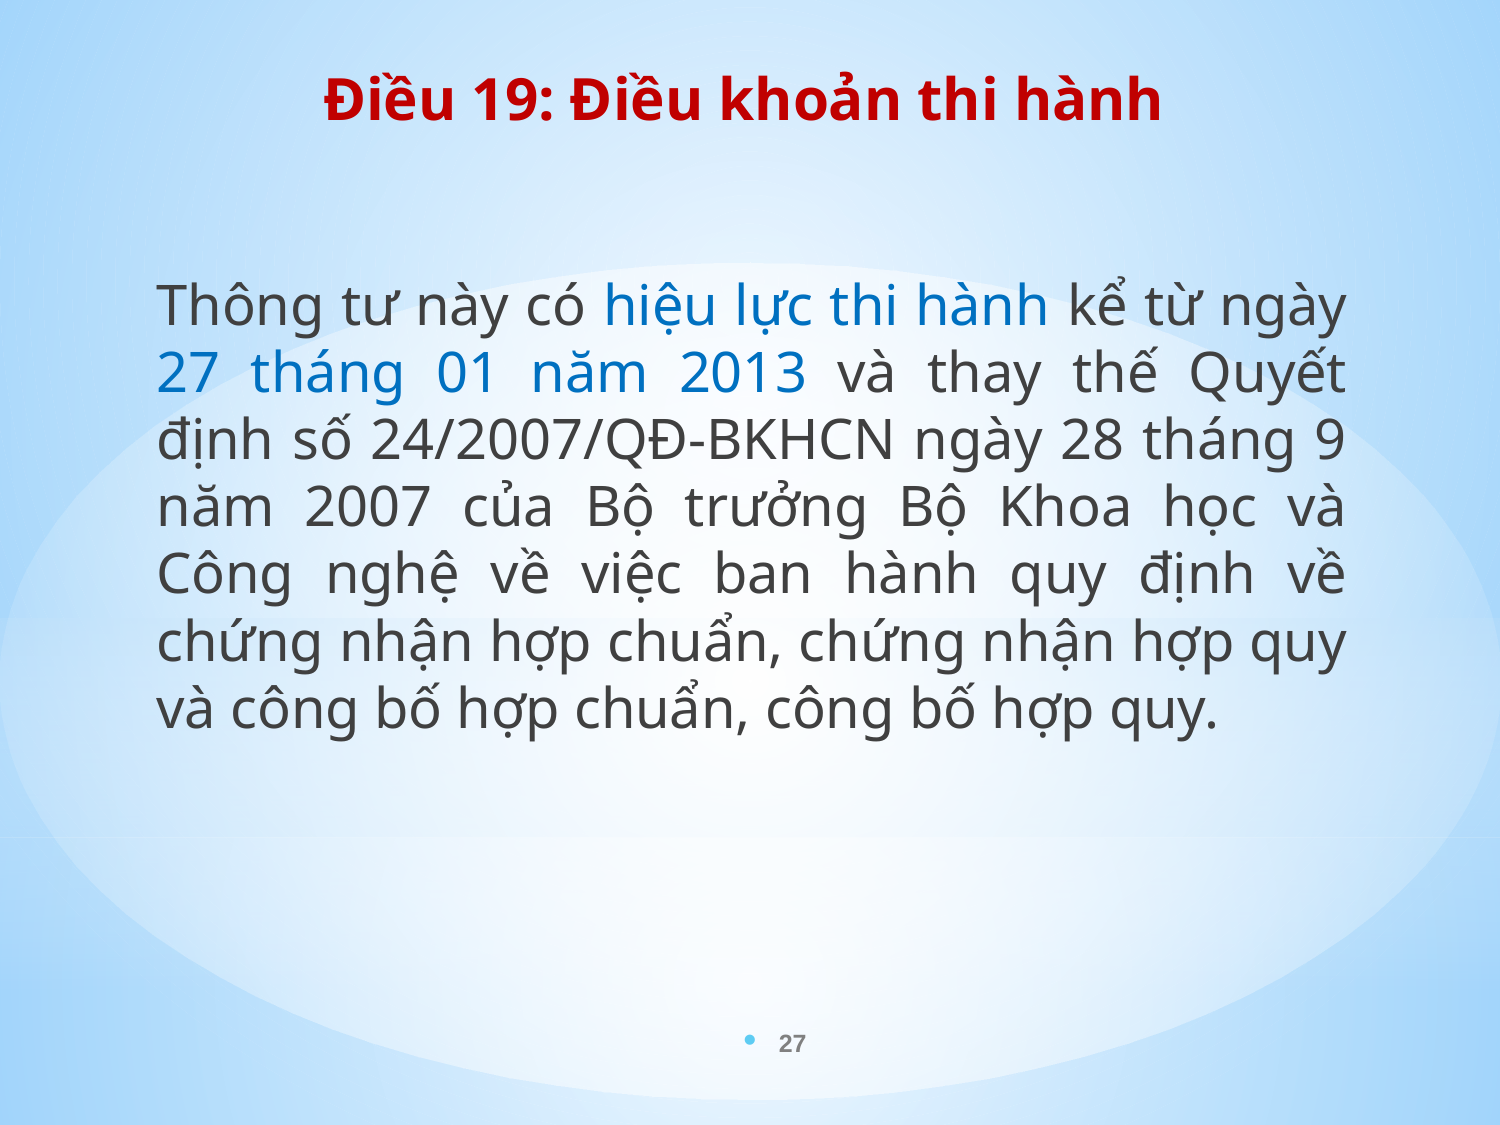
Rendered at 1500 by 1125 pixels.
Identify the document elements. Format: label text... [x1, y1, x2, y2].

slide_number 27 [624, 1012, 925, 1073]
text_box Điều 19: Điều khoản thi hành [112, 54, 1375, 167]
list Thông tư này có hiệu lực thi hành kể từ ngày 27 tháng 01 năm 2013 và thay thế Quyết định số 24/2007/QĐ-BKHCN ngày 28 tháng 9 năm 2007 của Bộ trưởng Bộ Khoa học và Công nghệ về việc ban hành quy định về chứng nhận hợp chuẩn, chứng nhận hợp quy và công bố hợp chuẩn, công bố hợp quy. [87, 262, 1363, 800]
